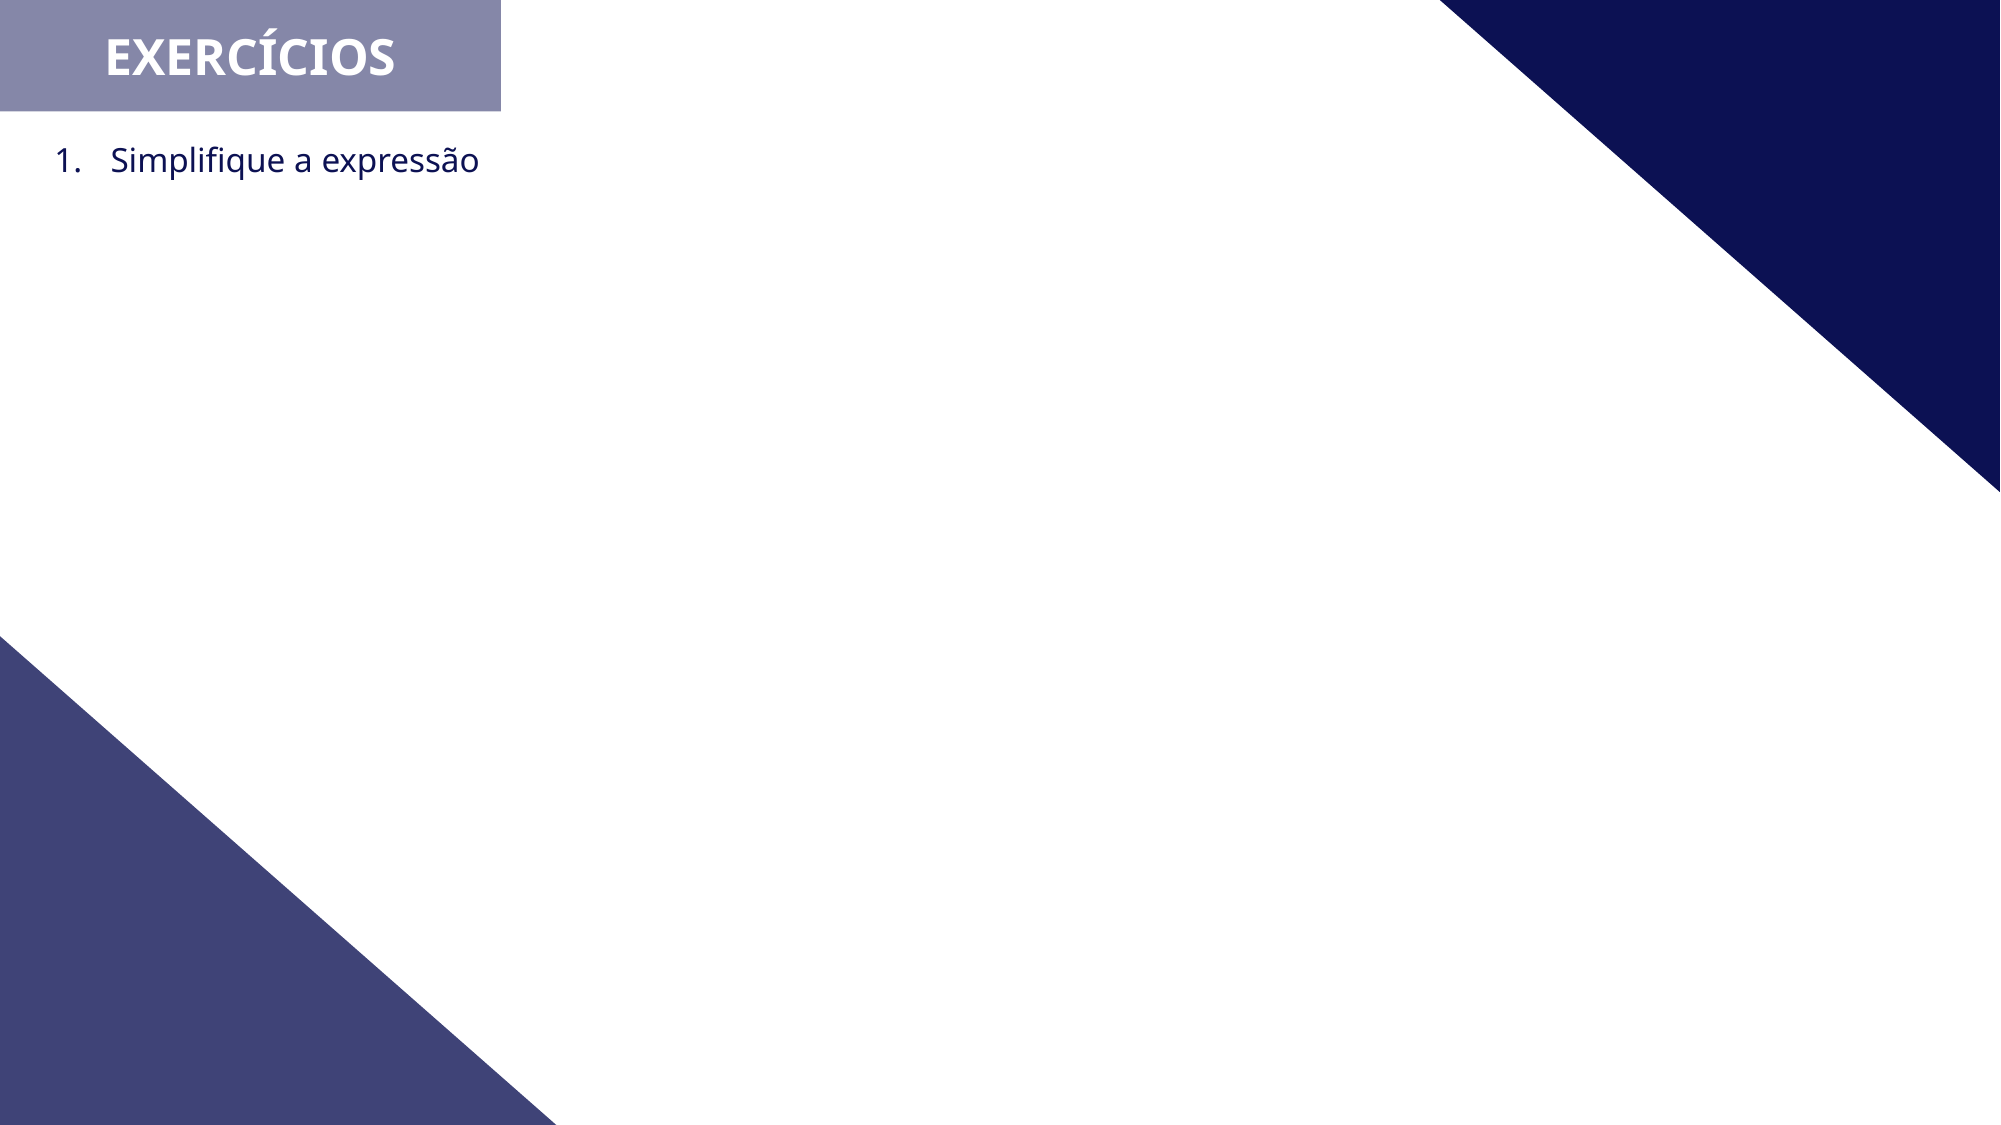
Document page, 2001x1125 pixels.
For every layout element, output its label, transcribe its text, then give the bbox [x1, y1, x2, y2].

text_box [1438, 0, 2000, 494]
text_box [0, 634, 558, 1125]
text_box EXERCÍCIOS [0, 0, 502, 112]
